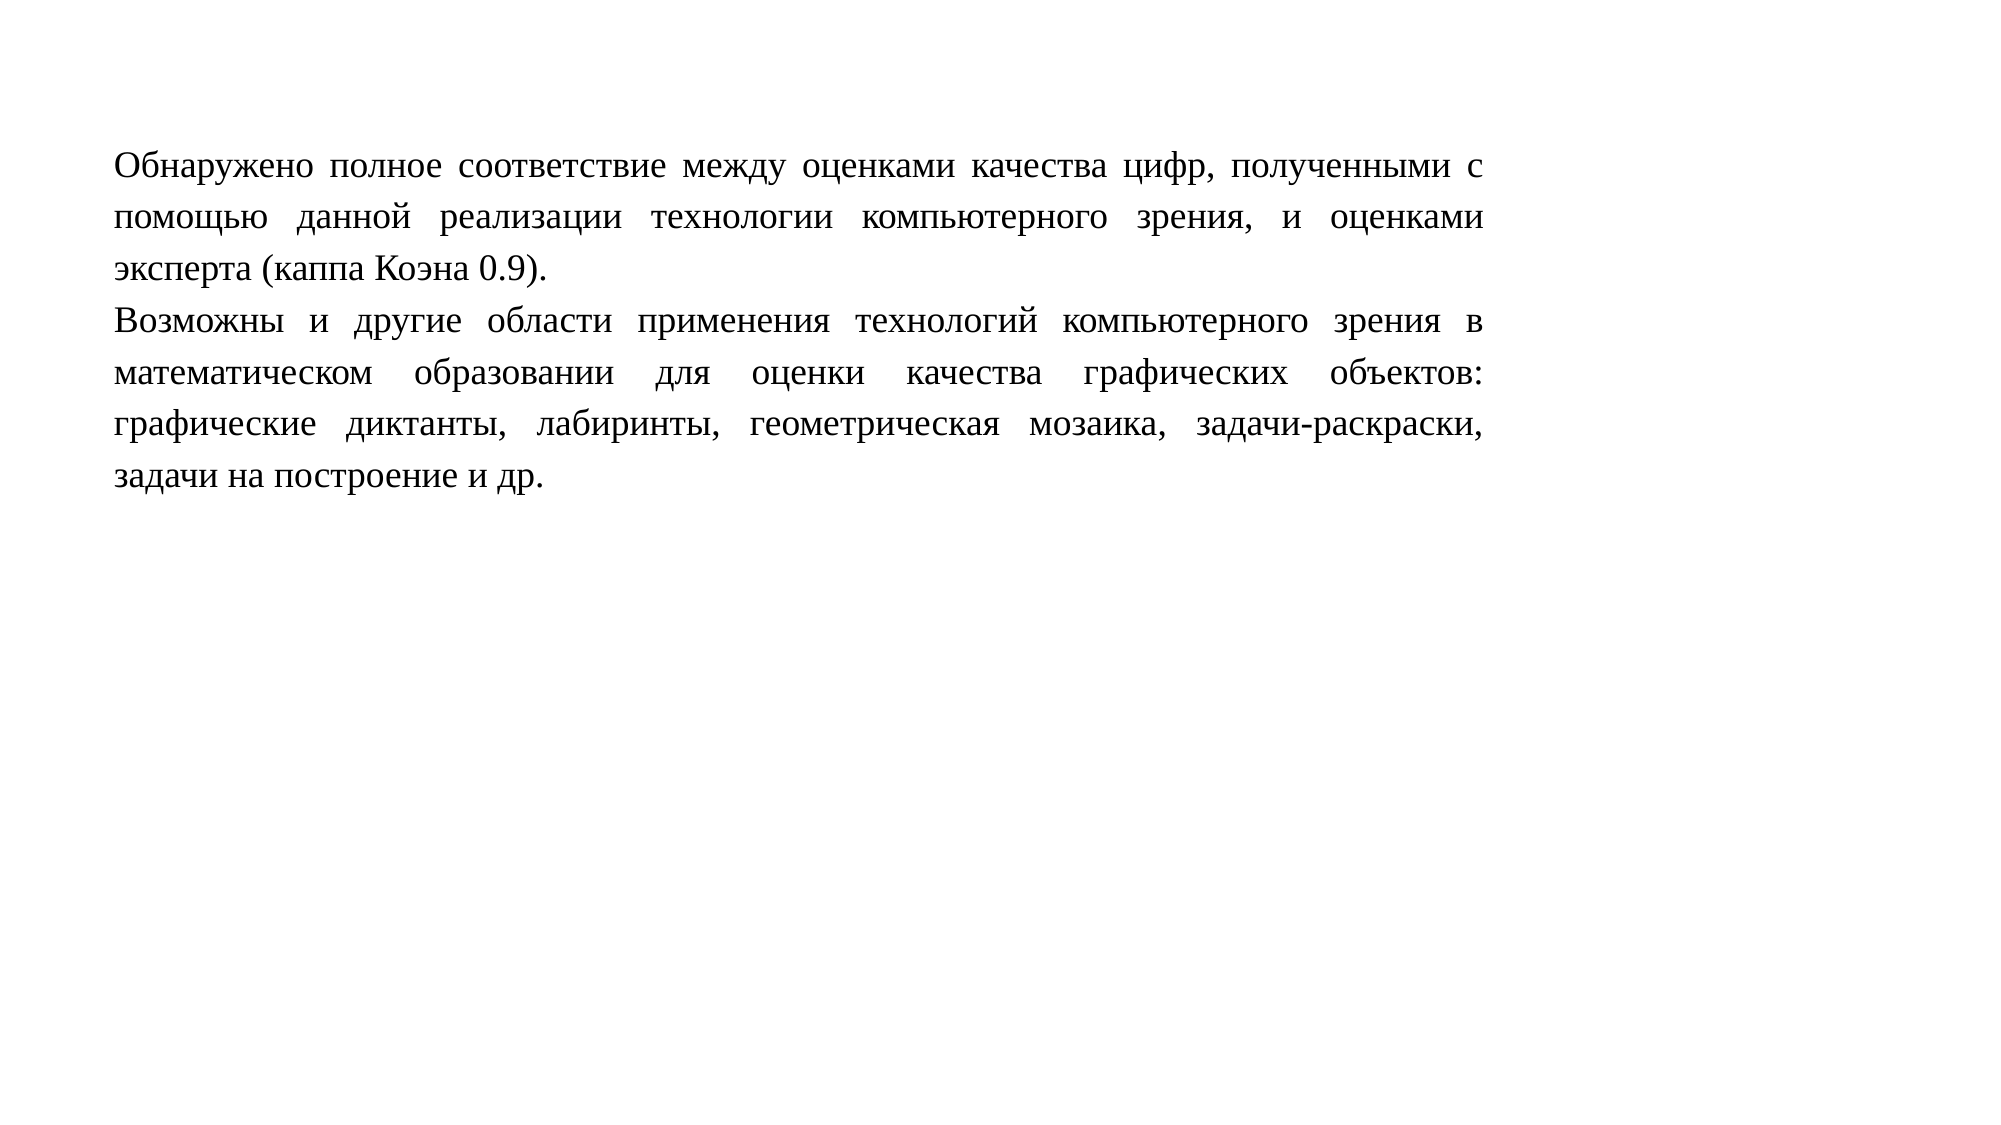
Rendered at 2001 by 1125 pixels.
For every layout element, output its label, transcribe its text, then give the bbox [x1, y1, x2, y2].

text_box Обнаружено полное соответствие между оценками качества цифр, полученными с помощью данной реализации технологии компьютерного зрения, и оценками эксперта (каппа Коэна 0.9). Возможны и другие области применения технологий компьютерного зрения в математическом образовании для оценки качества графических объектов: графические диктанты, лабиринты, геометрическая мозаика, задачи-раскраски, задачи на построение и др. [99, 125, 1500, 503]
